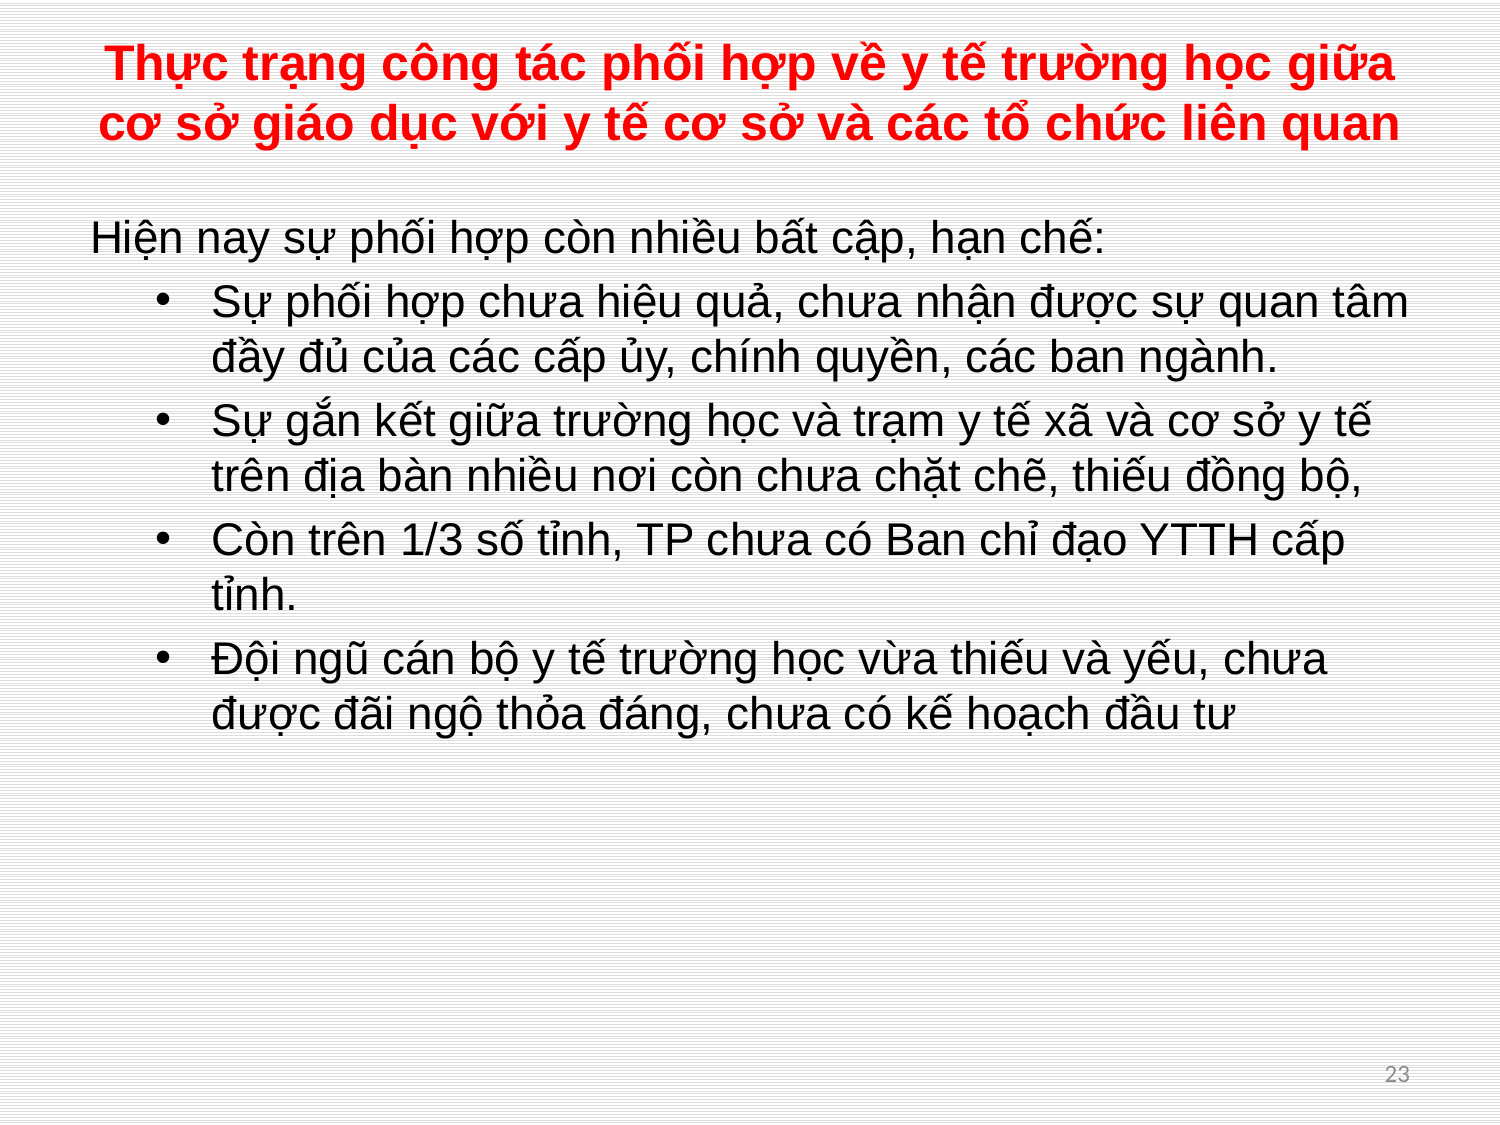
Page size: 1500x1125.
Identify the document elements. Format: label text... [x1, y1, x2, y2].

list Hiện nay sự phối hợp còn nhiều bất cập, hạn chế: Sự phối hợp chưa hiệu quả, chưa nhận được sự quan tâm đầy đủ của các cấp ủy, chính quyền, các ban ngành. Sự gắn kết giữa trường học và trạm y tế xã và cơ sở y tế trên địa bàn nhiều nơi còn chưa chặt chẽ, thiếu đồng bộ, Còn trên 1/3 số tỉnh, TP chưa có Ban chỉ đạo YTTH cấp tỉnh. Đội ngũ cán bộ y tế trường học vừa thiếu và yếu, chưa được đãi ngộ thỏa đáng, chưa có kế hoạch đầu tư [75, 200, 1425, 938]
title Thực trạng công tác phối hợp về y tế trường học giữa cơ sở giáo dục với y tế cơ sở và các tổ chức liên quan [75, 24, 1425, 155]
slide_number 23 [1074, 1042, 1425, 1103]
